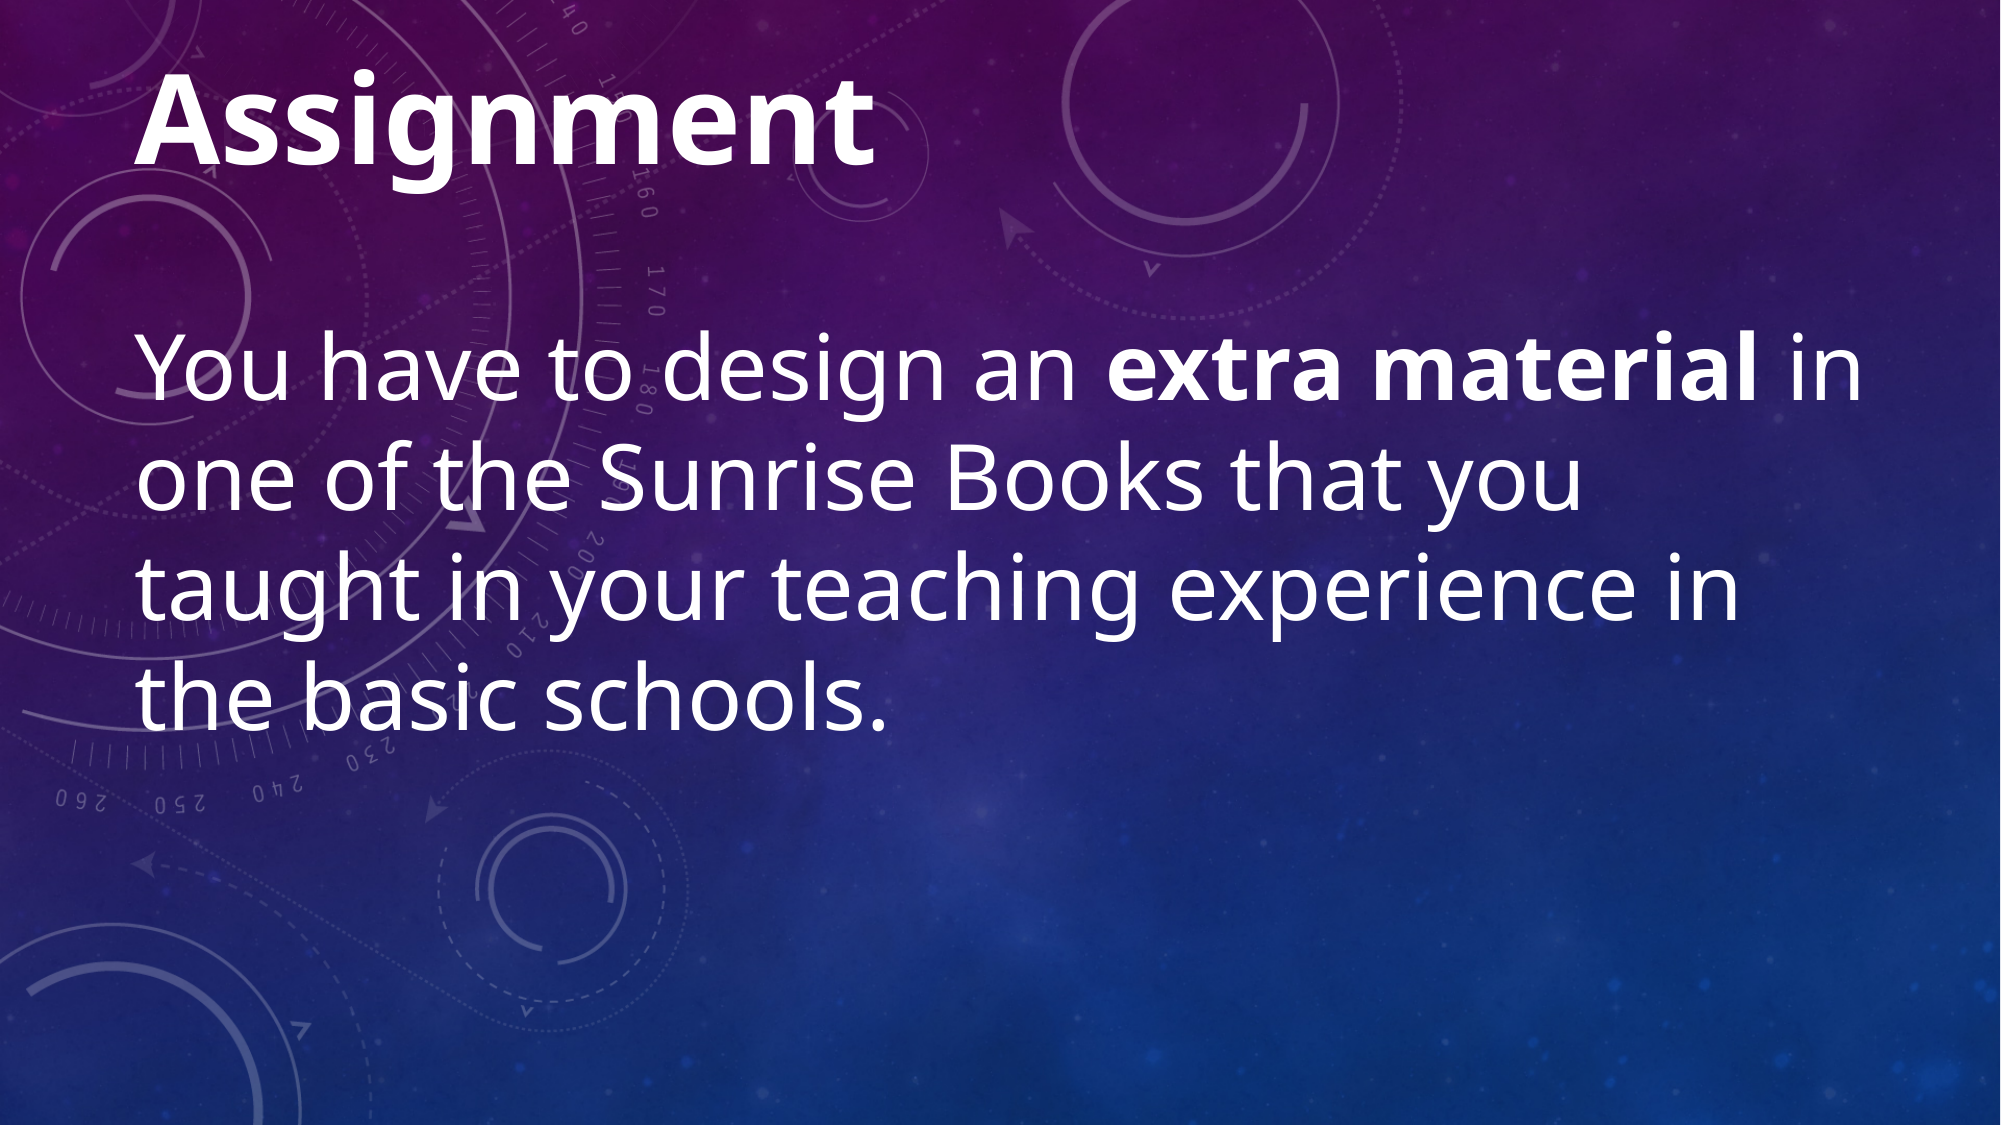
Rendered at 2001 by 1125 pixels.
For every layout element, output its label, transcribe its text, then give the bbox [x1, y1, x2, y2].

title Assignment You have to design an extra material in one of the Sunrise Books that you taught in your teaching experience in the basic schools. [119, 65, 1892, 877]
picture [0, 0, 2001, 1125]
